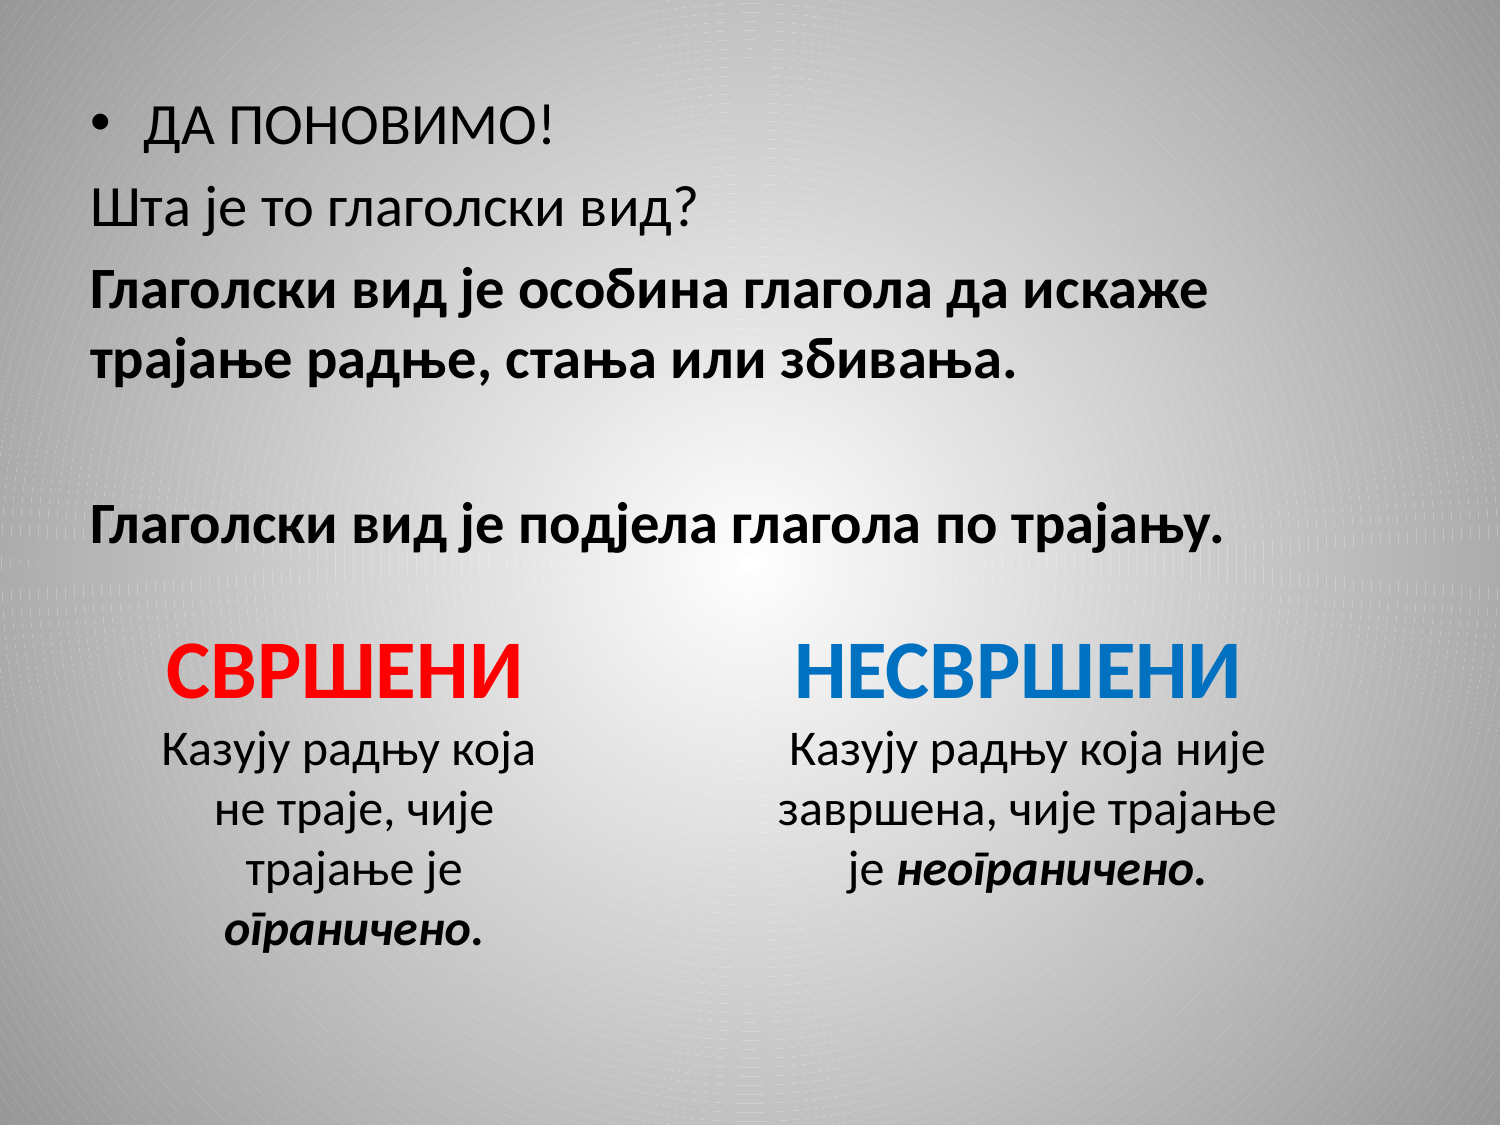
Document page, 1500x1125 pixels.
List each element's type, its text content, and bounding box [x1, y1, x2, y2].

text_box СВРШЕНИ Казују радњу која не траје, чије трајање је ограничено. [123, 607, 585, 963]
text_box НЕСВРШЕНИ Казују радњу која није завршена, чије трајање је неограничено. [761, 607, 1294, 903]
list ДА ПОНОВИМО! Шта је то глаголски вид? Глаголски вид је особина глагола да искаже трајање радње, стања или збивања. Глаголски вид је подјела глагола по трајању. [75, 78, 1425, 563]
